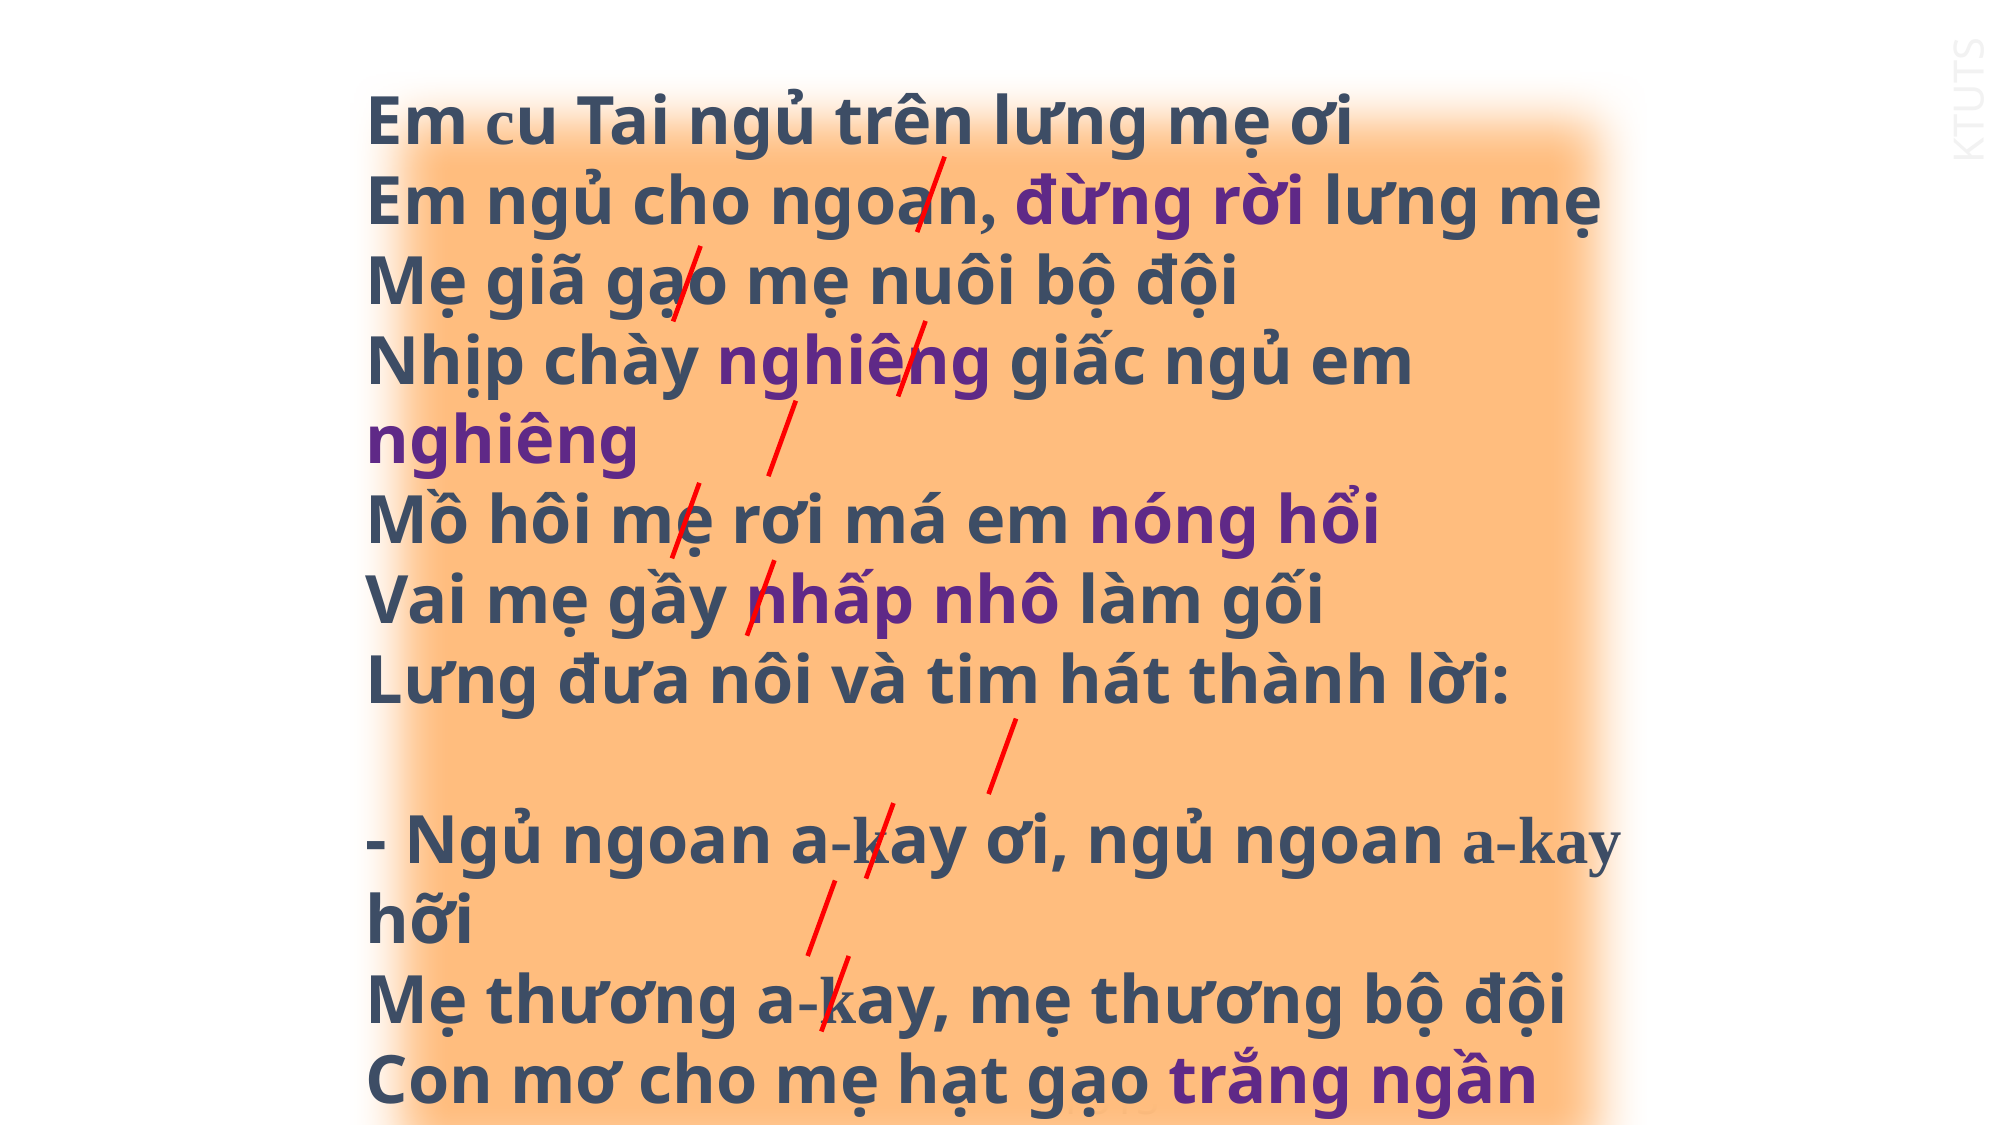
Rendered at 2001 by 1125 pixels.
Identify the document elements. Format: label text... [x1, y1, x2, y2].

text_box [746, 560, 775, 636]
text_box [988, 718, 1017, 794]
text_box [807, 880, 836, 956]
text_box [865, 802, 894, 879]
text_box Em cu Tai ngủ trên lưng mẹ ơi Em ngủ cho ngoan, đừng rời lưng mẹ Mẹ giã gạo mẹ nuôi bộ đội Nhịp chày nghiêng giấc ngủ em nghiêng Mồ hôi mẹ rơi má em nóng hổi Vai mẹ gầy nhấp nhô làm gối Lưng đưa nôi và tim hát thành lời: - Ngủ ngoan a-kay ơi, ngủ ngoan a-kay hỡi Mẹ thương a-kay, mẹ thương bộ đội Con mơ cho mẹ hạt gạo trắng ngần Mai sau con lớn vung chày lún sân... [440, 159, 1561, 1116]
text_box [768, 400, 796, 477]
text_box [673, 245, 701, 322]
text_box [821, 955, 849, 1032]
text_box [671, 482, 700, 559]
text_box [898, 320, 926, 397]
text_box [917, 156, 945, 233]
